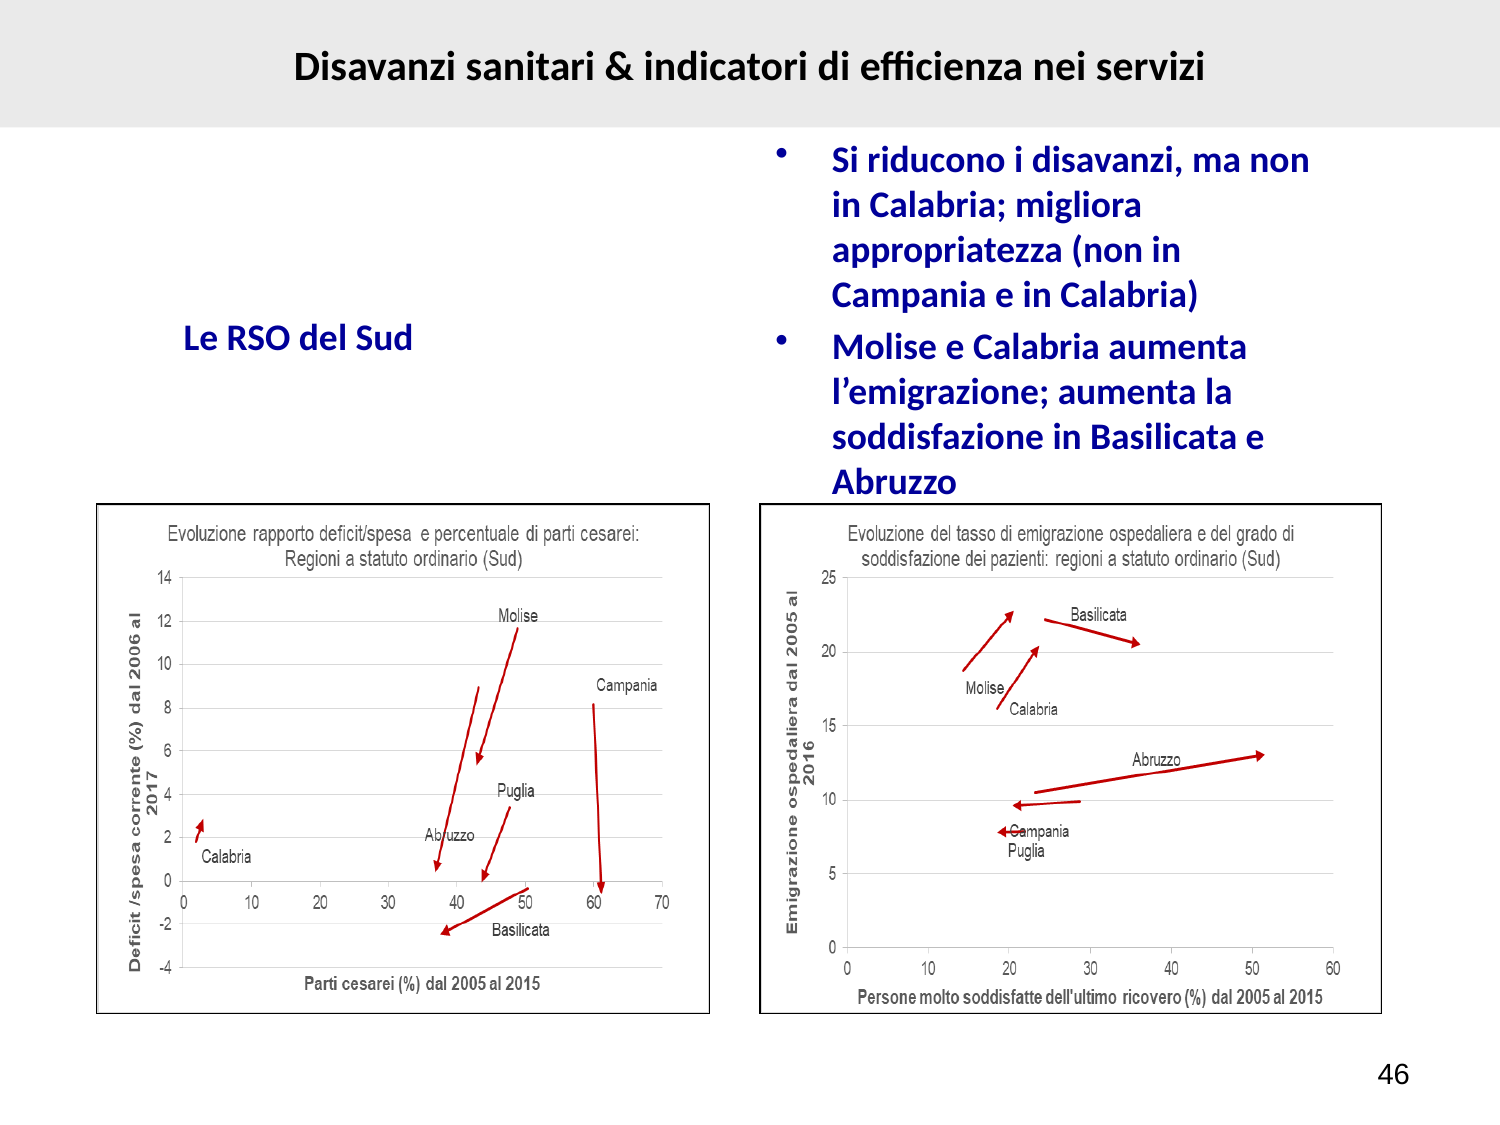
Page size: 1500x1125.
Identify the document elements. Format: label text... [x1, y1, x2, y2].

picture [760, 504, 1382, 1013]
title Disavanzi sanitari & indicatori di efficienza nei servizi [0, 0, 1500, 128]
text_box Si riducono i disavanzi, ma non in Calabria; migliora appropriatezza (non in Campania e in Calabria) Molise e Calabria aumenta l’emigrazione; aumenta la soddisfazione in Basilicata e Abruzzo [760, 127, 1358, 492]
slide_number 46 [1074, 1042, 1425, 1103]
text_box Le RSO del Sud [168, 305, 429, 366]
picture [97, 504, 709, 1013]
